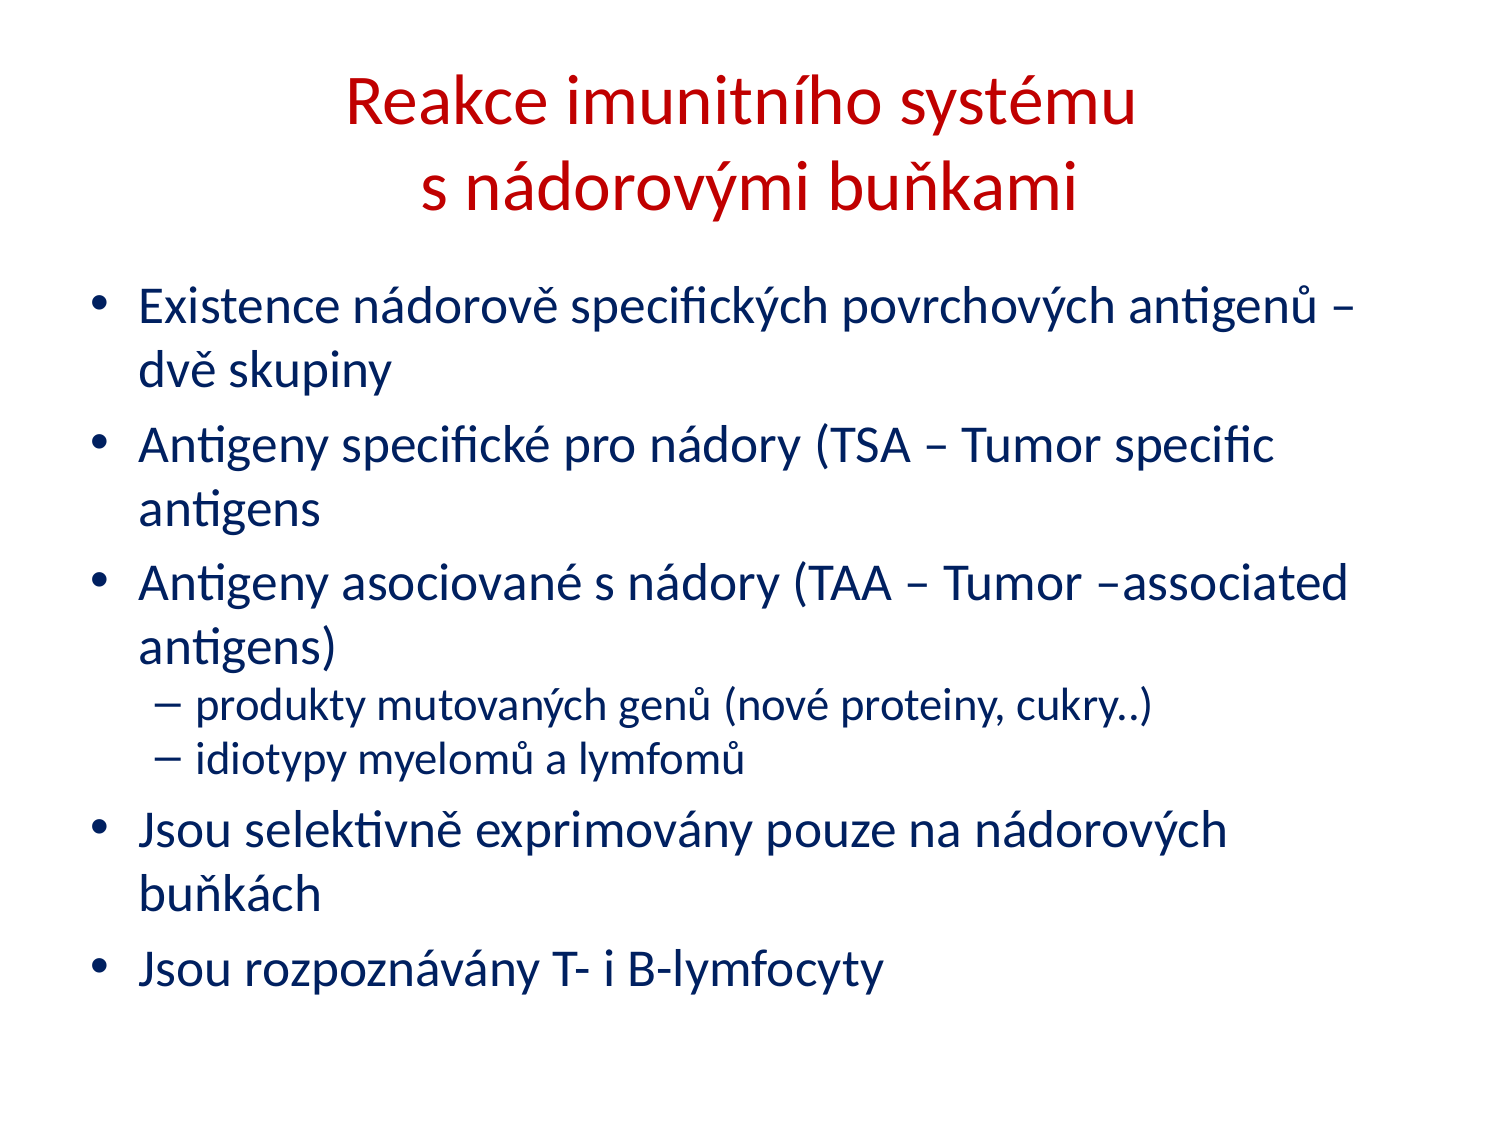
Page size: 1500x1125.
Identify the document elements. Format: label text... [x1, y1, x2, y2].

list Existence nádorově specifických povrchových antigenů – dvě skupiny Antigeny specifické pro nádory (TSA – Tumor specific antigens Antigeny asociované s nádory (TAA – Tumor –associated antigens) produkty mutovaných genů (nové proteiny, cukry..) idiotypy myelomů a lymfomů Jsou selektivně exprimovány pouze na nádorových buňkách Jsou rozpoznávány T- i B-lymfocyty [75, 262, 1425, 1005]
title Reakce imunitního systému s nádorovými buňkami [75, 45, 1425, 233]
